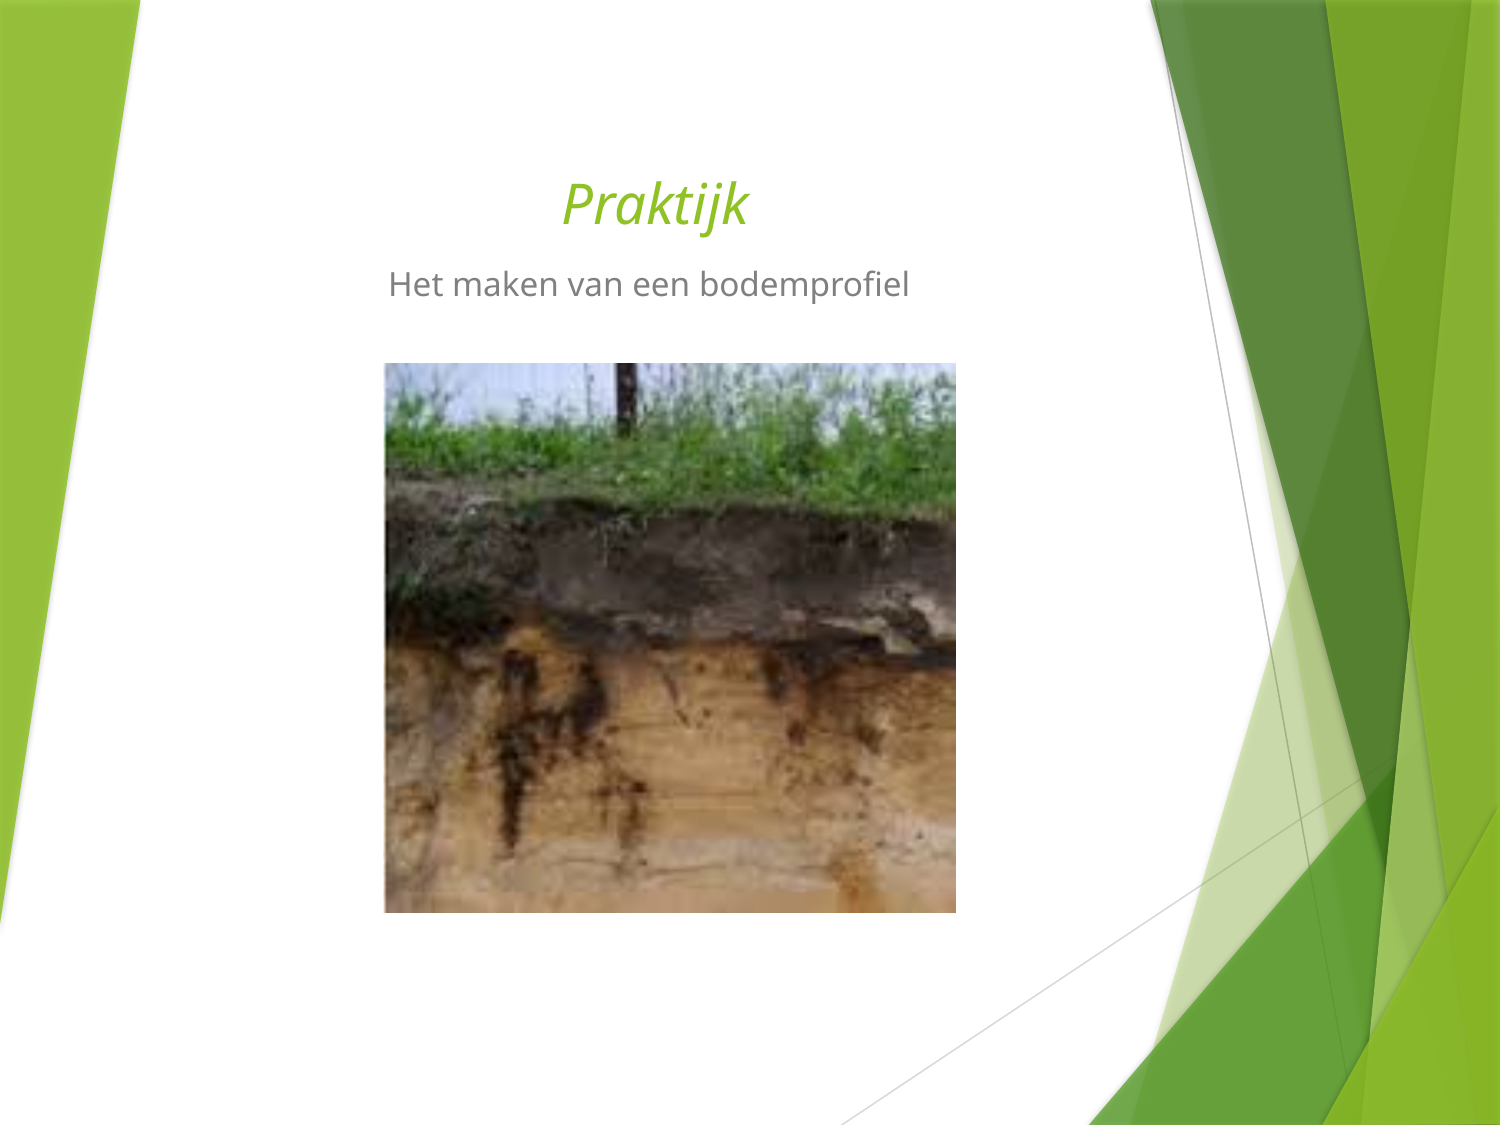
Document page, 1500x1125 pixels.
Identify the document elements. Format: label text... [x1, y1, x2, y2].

title Praktijk [112, 101, 1199, 244]
picture [383, 363, 957, 914]
subtitle Het maken van een bodemprofiel [64, 255, 1235, 882]
